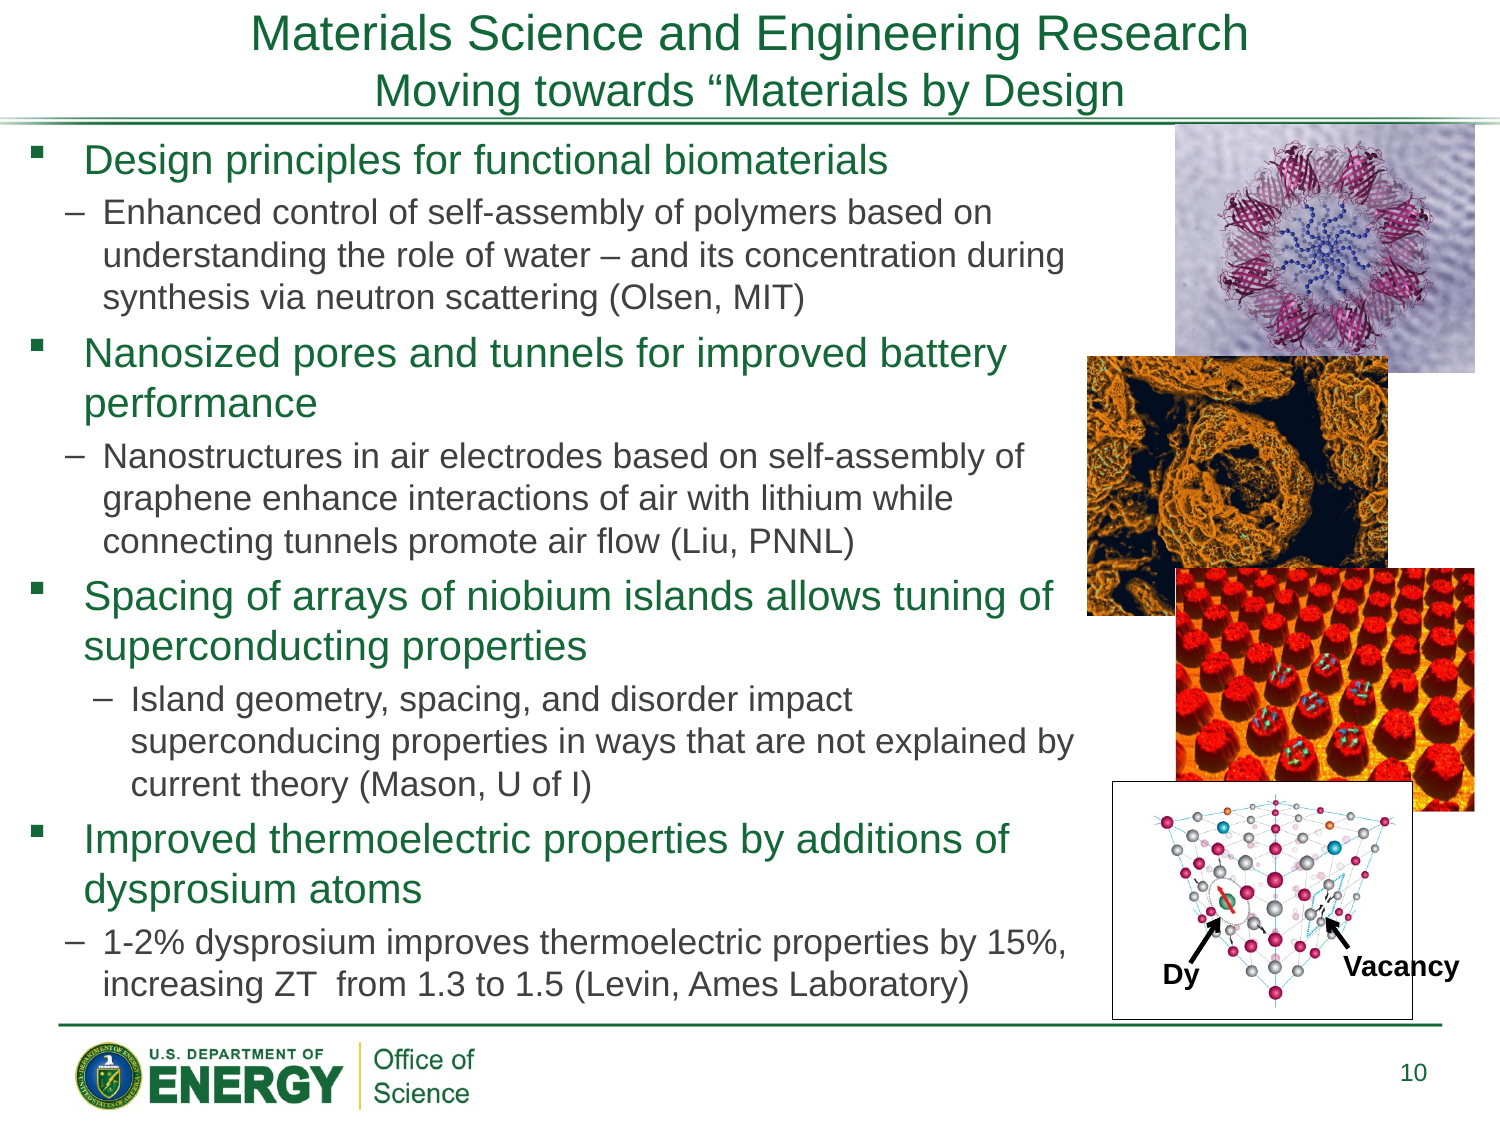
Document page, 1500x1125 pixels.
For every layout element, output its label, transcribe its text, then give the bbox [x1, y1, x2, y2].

list Design principles for functional biomaterials Enhanced control of self-assembly of polymers based on understanding the role of water – and its concentration during synthesis via neutron scattering (Olsen, MIT) Nanosized pores and tunnels for improved battery performance Nanostructures in air electrodes based on self-assembly of graphene enhance interactions of air with lithium while connecting tunnels promote air flow (Liu, PNNL) Spacing of arrays of niobium islands allows tuning of superconducting properties Island geometry, spacing, and disorder impact superconducing properties in ways that are not explained by current theory (Mason, U of I) Improved thermoelectric properties by additions of dysprosium atoms 1-2% dysprosium improves thermoelectric properties by 15%, increasing ZT from 1.3 to 1.5 (Levin, Ames Laboratory) [12, 152, 1101, 1038]
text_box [1112, 781, 1467, 1020]
title Materials Science and Engineering Research Moving towards “Materials by Design [0, 0, 1500, 152]
text_box 10 [1364, 1041, 1443, 1102]
picture [0, 124, 1500, 1125]
